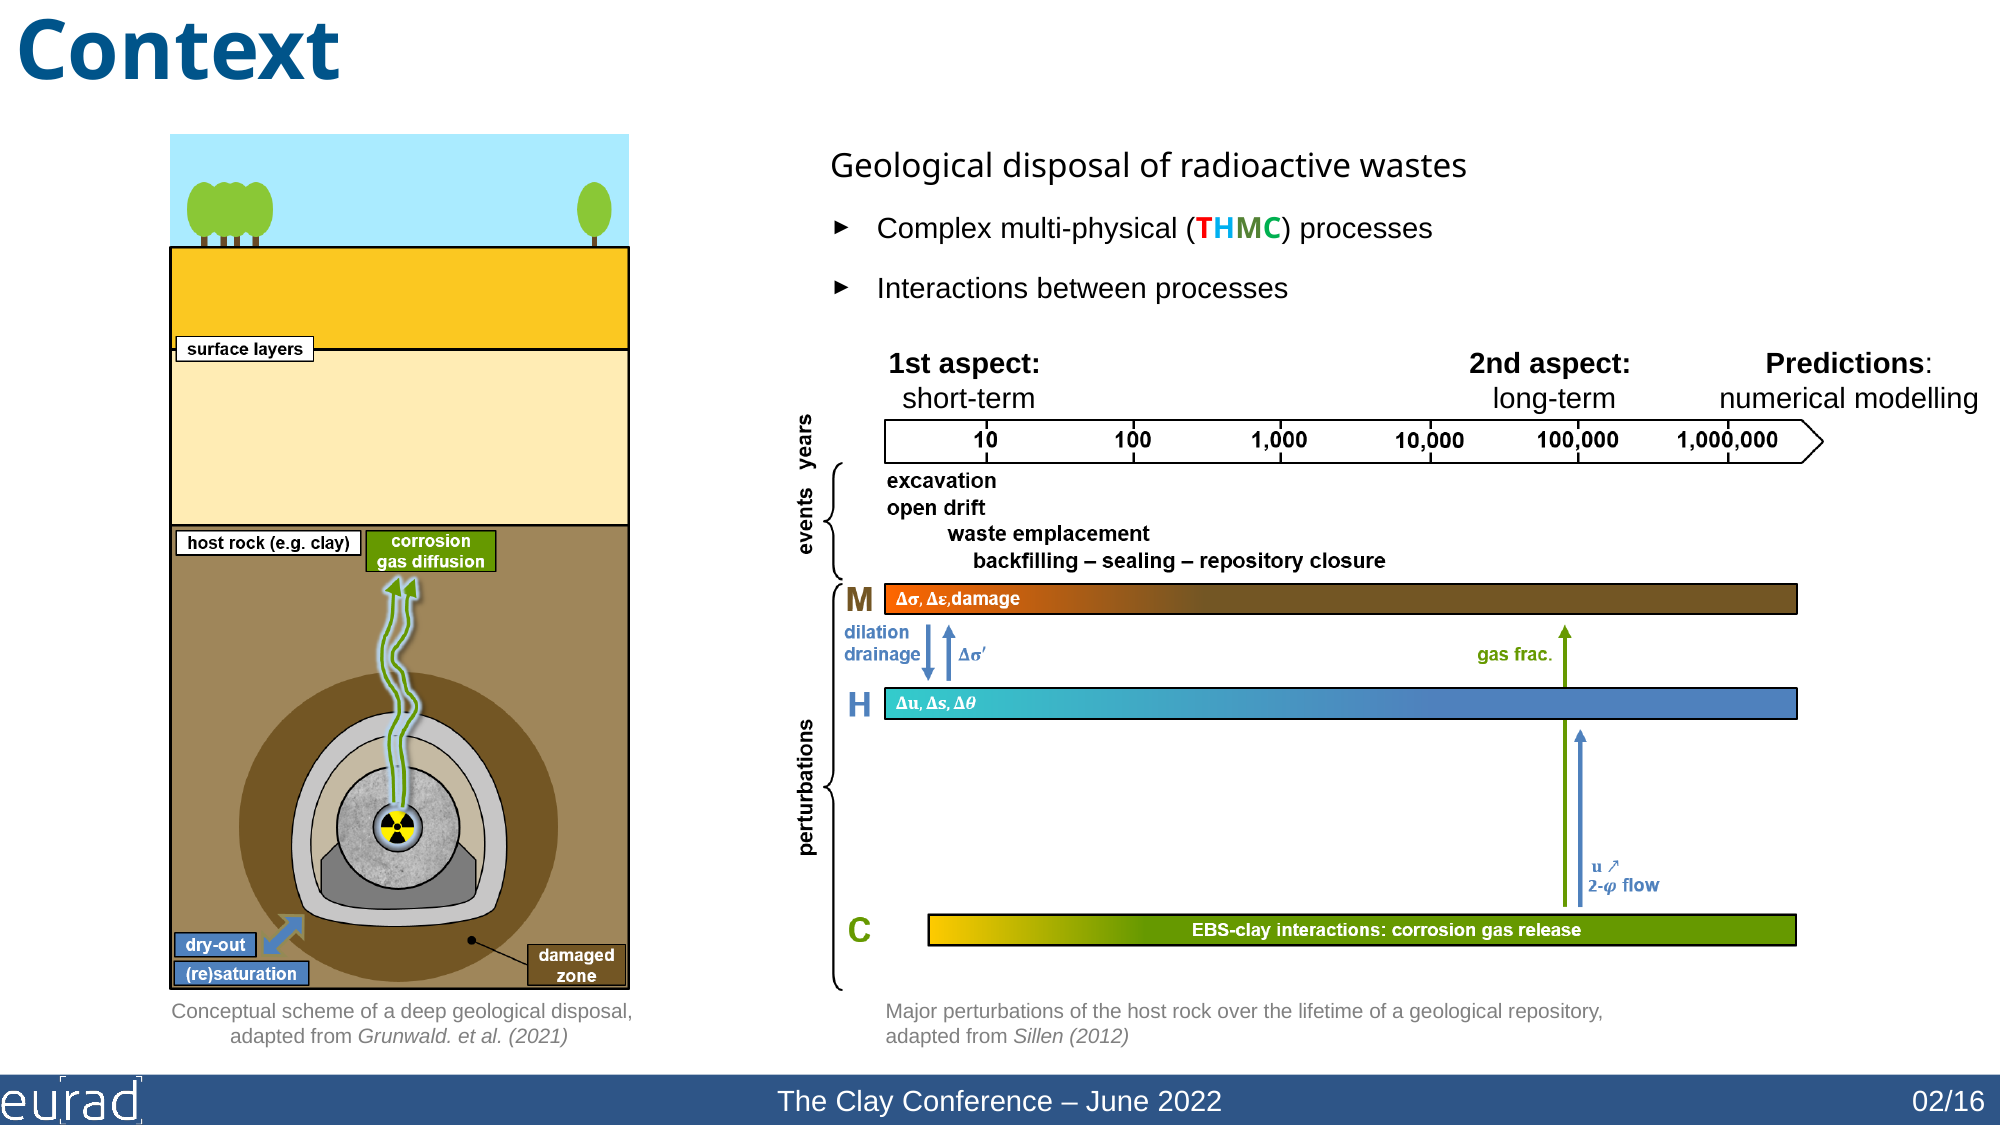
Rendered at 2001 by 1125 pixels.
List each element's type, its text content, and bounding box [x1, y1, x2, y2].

text_box Predictions: numerical modelling [1698, 336, 2000, 422]
text_box Geological disposal of radioactive wastes Complex multi-physical (THMC) processes Interactions between processes [815, 136, 1484, 312]
picture [0, 1017, 166, 1125]
subtitle Context [0, 0, 2000, 104]
text_box Major perturbations of the host rock over the lifetime of a geological repository, adapted from Sillen (2012) [870, 991, 1624, 1056]
text_box Conceptual scheme of a deep geological disposal, adapted from Grunwald. et al. (2021) [156, 990, 649, 1056]
footer The Clay Conference – June 2022 [662, 1074, 1338, 1125]
text_box 1st aspect: short-term [873, 336, 1065, 400]
picture [169, 134, 630, 996]
text_box 2nd aspect: long-term [1454, 337, 1655, 400]
text_box 02/16 [1846, 1074, 2000, 1125]
picture [783, 400, 1824, 991]
